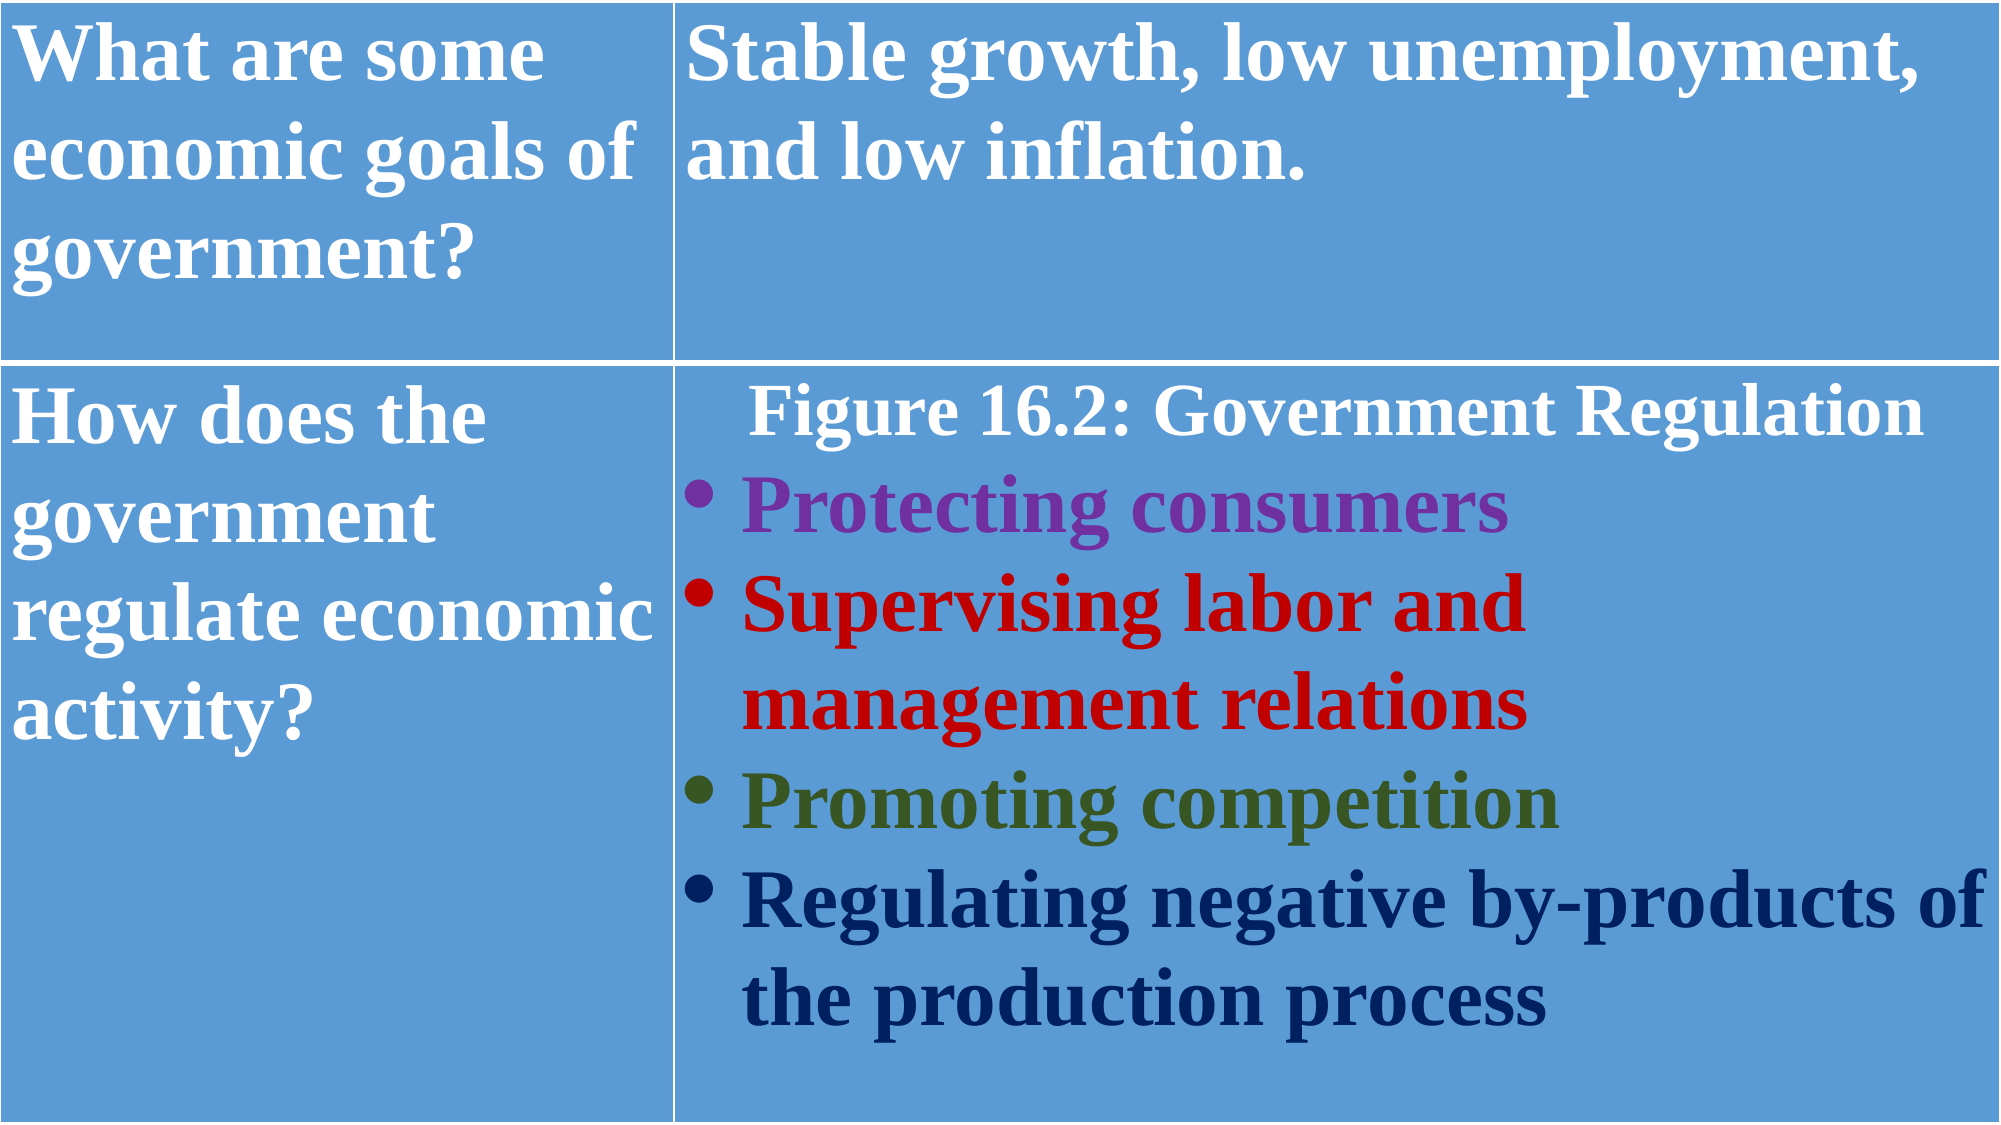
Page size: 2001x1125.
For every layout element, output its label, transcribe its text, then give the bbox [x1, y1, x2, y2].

table_header Stable growth, low unemployment, and low inflation. [675, 3, 1999, 360]
table_header What are some economic goals of government? [1, 3, 673, 360]
table_header Figure 16.2: Government Regulation Protecting consumers Supervising labor and management relations Promoting competition Regulating negative by-products of the production process [675, 366, 1999, 1122]
table_header How does the government regulate economic activity? [1, 366, 673, 1122]
